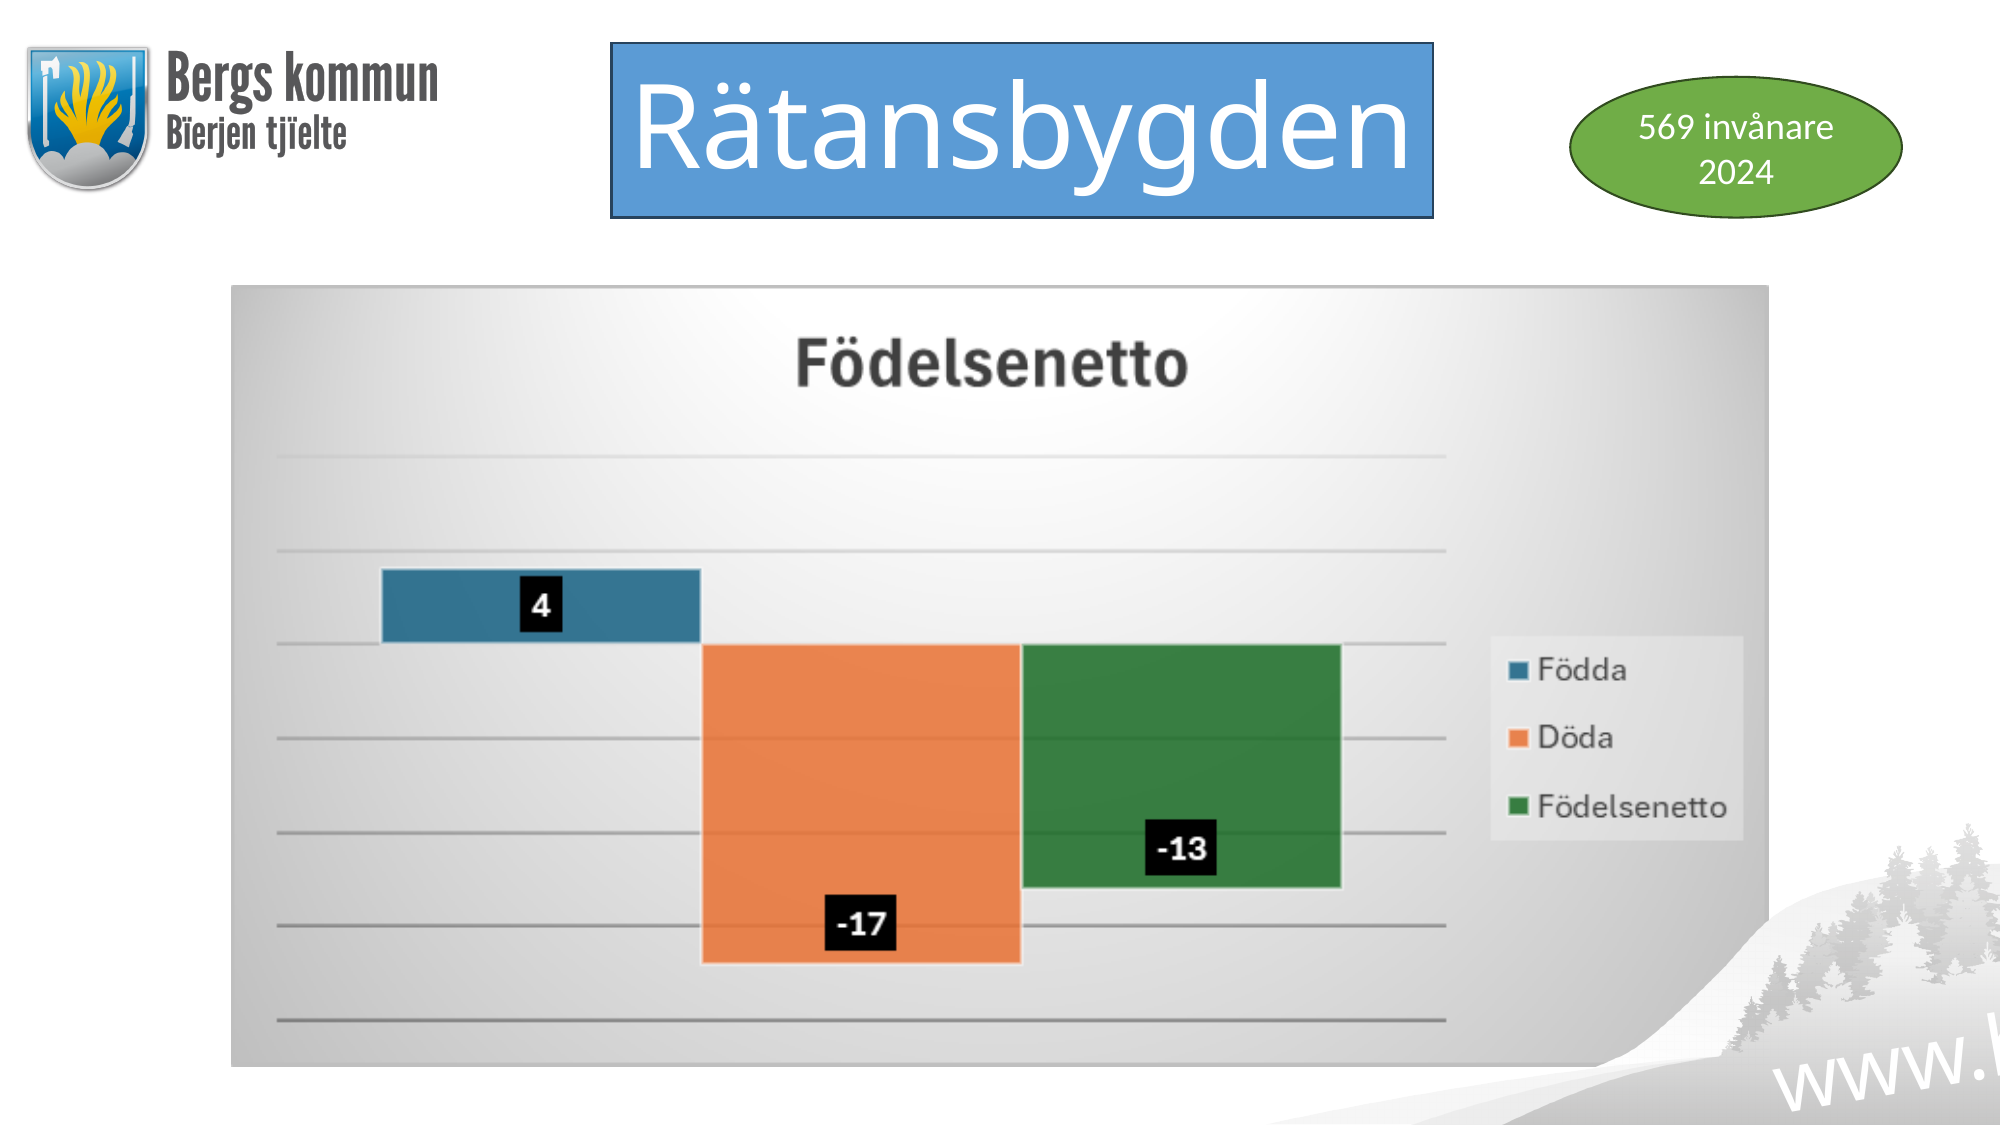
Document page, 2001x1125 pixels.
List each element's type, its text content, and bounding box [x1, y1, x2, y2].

picture [23, 43, 437, 196]
picture [231, 285, 2000, 1125]
title Rätansbygden [610, 42, 1434, 219]
text_box 569 invånare 2024 [1569, 75, 1903, 219]
